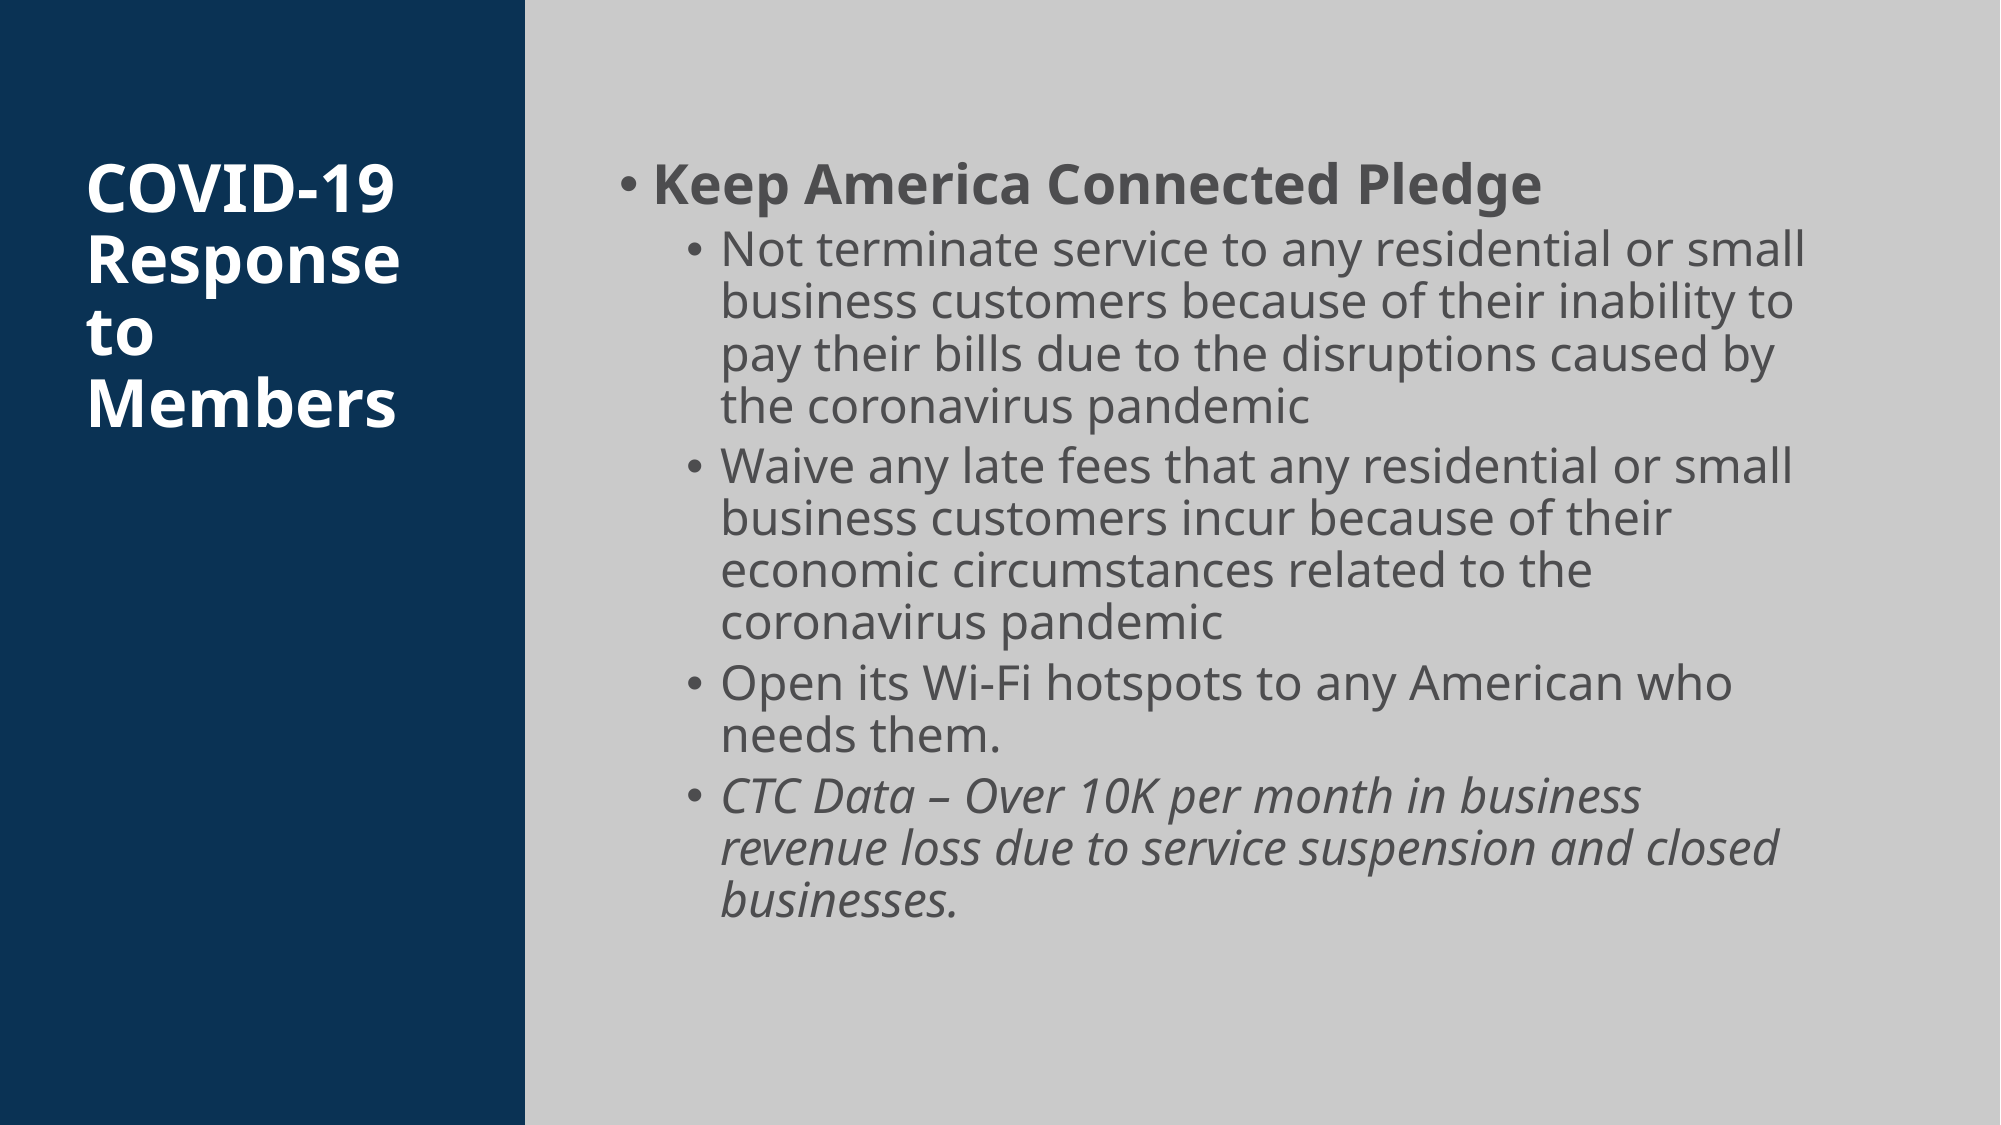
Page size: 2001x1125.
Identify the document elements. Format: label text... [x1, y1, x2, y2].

text_box COVID-19 Response to Members [70, 147, 471, 543]
list Keep America Connected Pledge Not terminate service to any residential or small business customers because of their inability to pay their bills due to the disruptions caused by the coronavirus pandemic Waive any late fees that any residential or small business customers incur because of their economic circumstances related to the coronavirus pandemic Open its Wi-Fi hotspots to any American who needs them. CTC Data – Over 10K per month in business revenue loss due to service suspension and closed businesses. [604, 149, 1836, 943]
